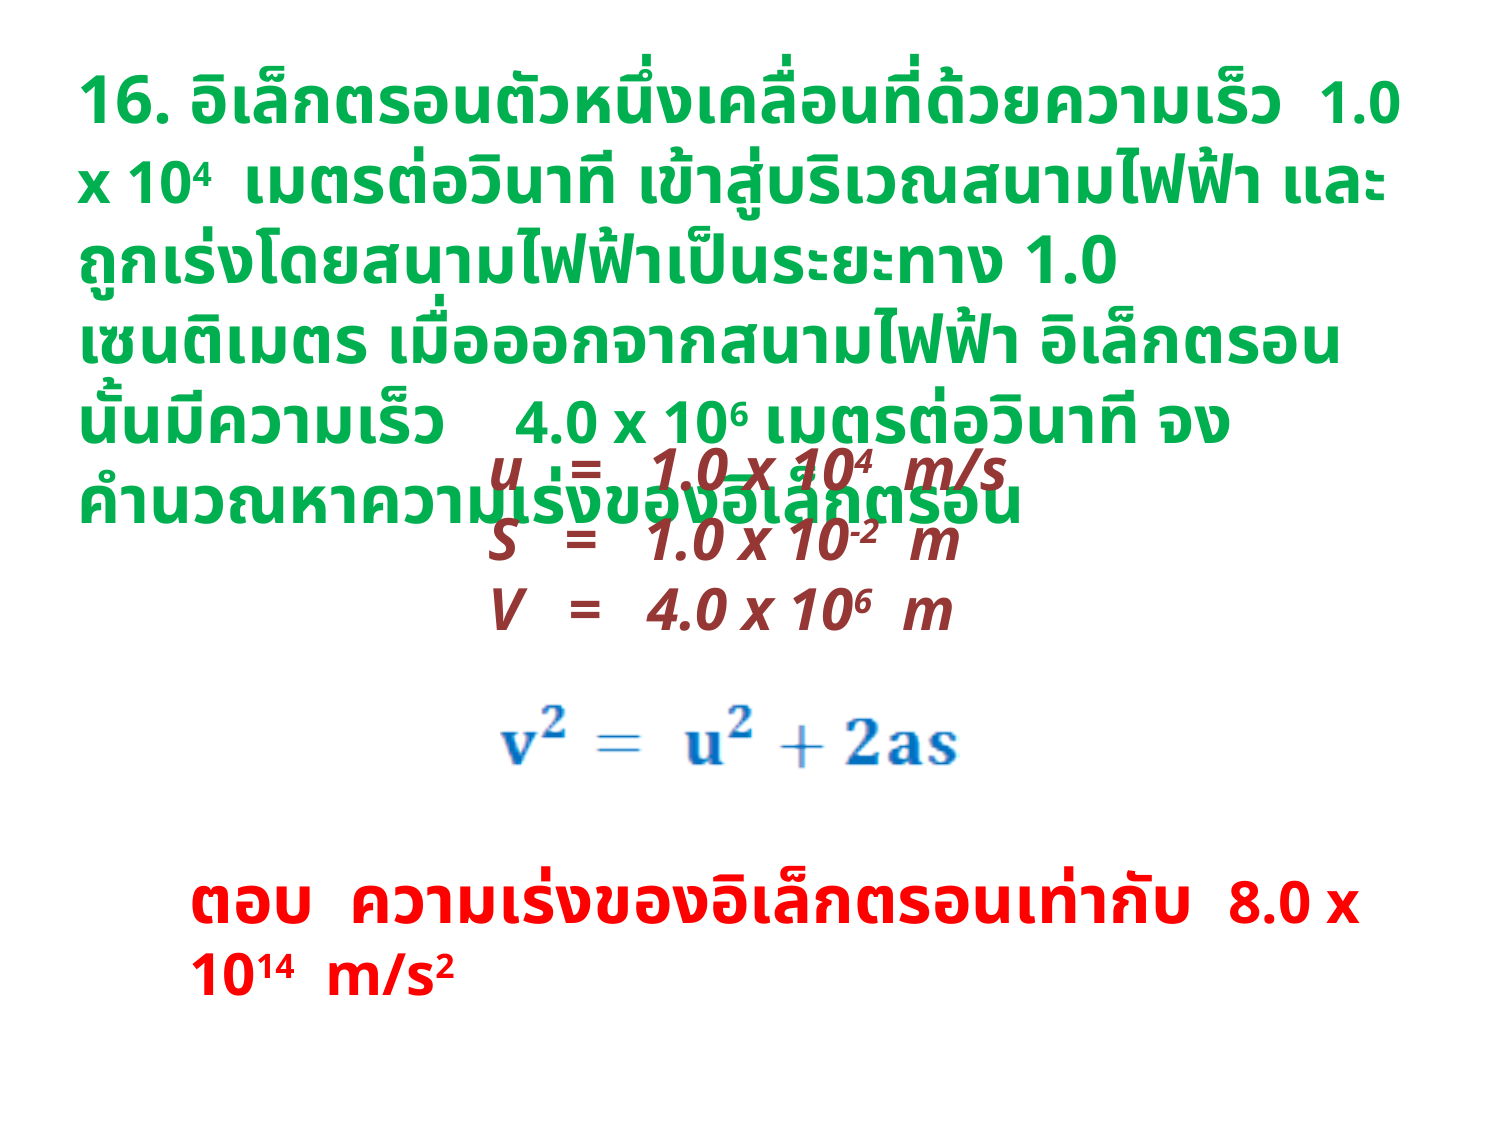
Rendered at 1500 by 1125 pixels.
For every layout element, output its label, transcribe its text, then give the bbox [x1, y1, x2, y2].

text_box 16. อิเล็กตรอนตัวหนึ่งเคลื่อนที่ด้วยความเร็ว 1.0 x 104 เมตรต่อวินาที เข้าสู่บริเวณสนามไฟฟ้า และถูกเร่งโดยสนามไฟฟ้าเป็นระยะทาง 1.0 เซนติเมตร เมื่อออกจากสนามไฟฟ้า อิเล็กตรอนนั้นมีความเร็ว 4.0 x 106 เมตรต่อวินาที จงคำนวณหาความเร่งของอิเล็กตรอน [62, 197, 1438, 545]
text_box u = 1.0 x 104 m/s S = 1.0 x 10-2 m V = 4.0 x 106 m [473, 425, 1023, 650]
text_box [0, 0, 1500, 75]
text_box [0, 121, 1500, 197]
picture [499, 699, 961, 801]
text_box 16. อิเล็กตรอนตัวหนึ่งเคลื่อนที่ด้วยความเร็ว 1.0 x 104 เมตรต่อวินาที เข้าสู่บริเวณสนามไฟฟ้า และถูกเร่งโดยสนามไฟฟ้าเป็นระยะทาง 1.0 เซนติเมตร เมื่อออกจากสนามไฟฟ้า อิเล็กตรอนนั้นมีความเร็ว 4.0 x 106 เมตรต่อวินาที จงคำนวณหาความเร่งของอิเล็กตรอน [62, 75, 1438, 121]
text_box ตอบ ความเร่งของอิเล็กตรอนเท่ากับ 8.0 x 1014 m/s2 [174, 849, 1425, 1015]
